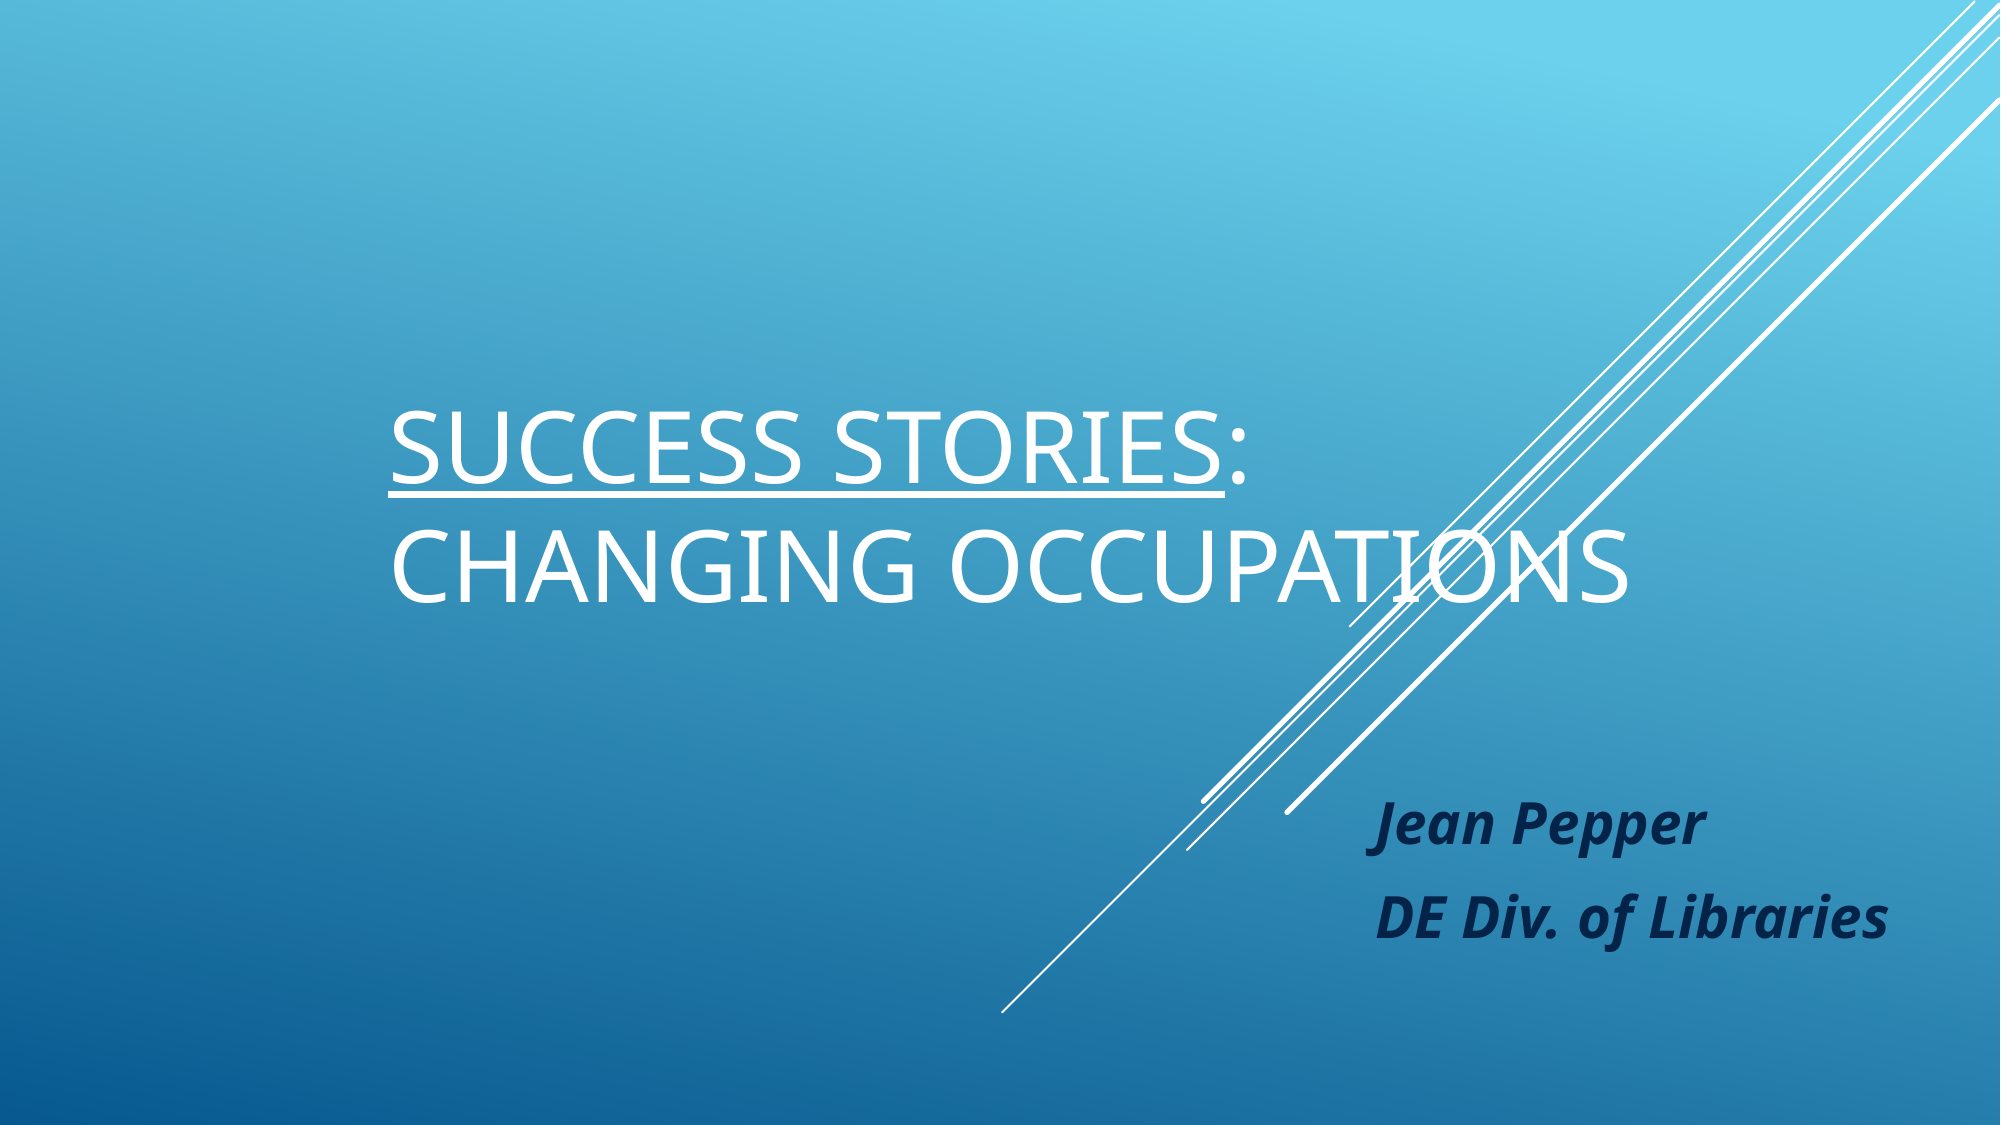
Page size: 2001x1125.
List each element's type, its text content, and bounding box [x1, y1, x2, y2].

subtitle Jean Pepper DE Div. of Libraries [1360, 702, 2000, 1022]
title Success Stories: changing occupations [373, 143, 1686, 631]
